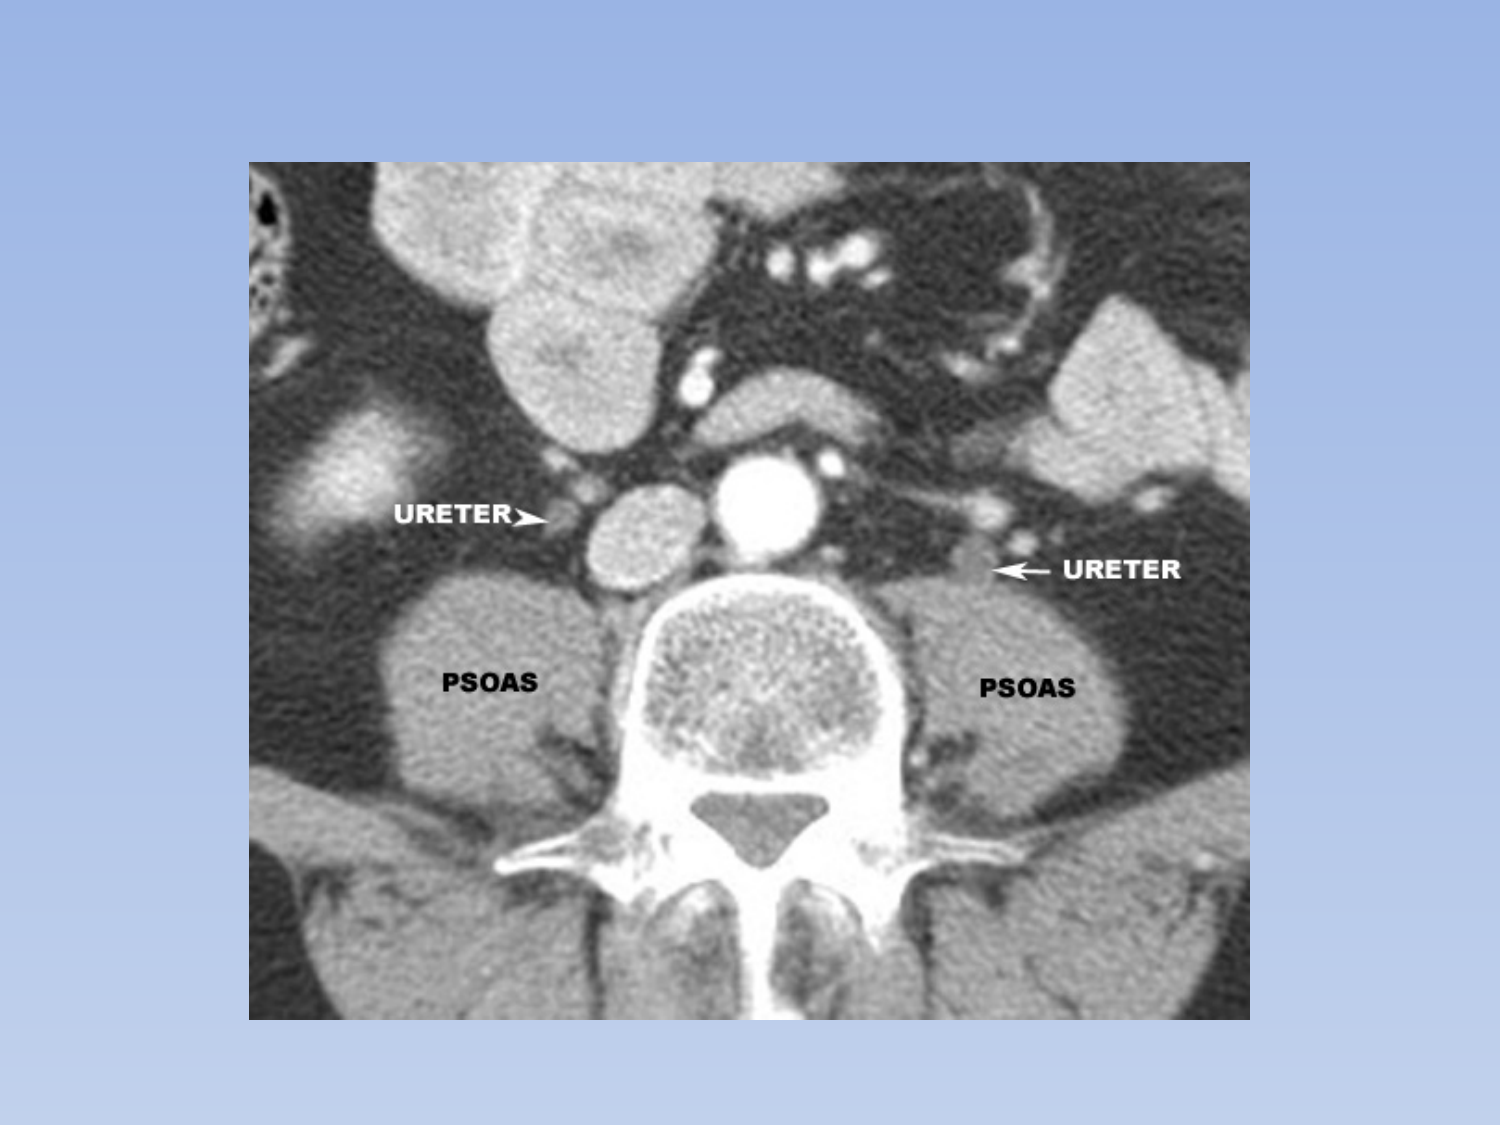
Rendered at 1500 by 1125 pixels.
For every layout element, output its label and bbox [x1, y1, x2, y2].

picture [249, 162, 1251, 1021]
